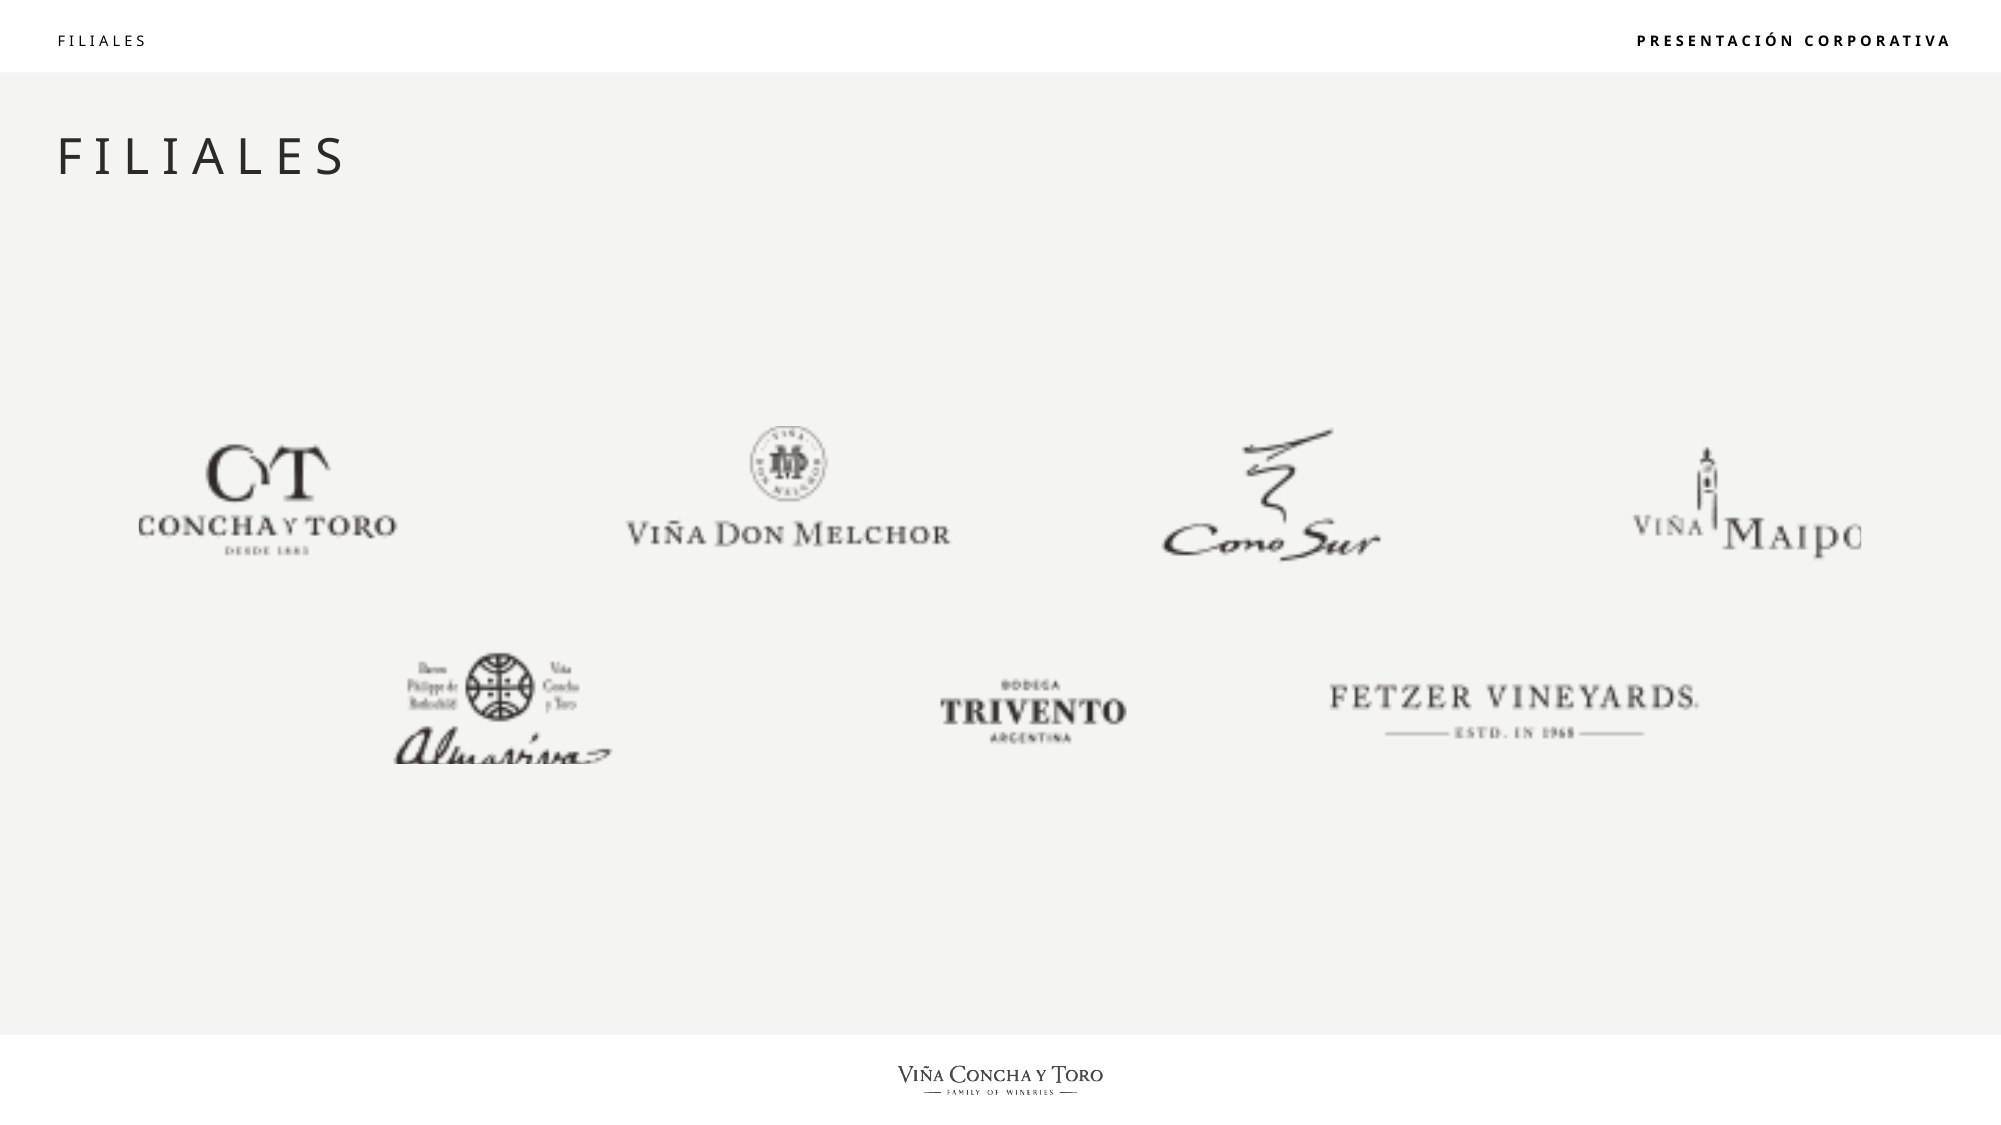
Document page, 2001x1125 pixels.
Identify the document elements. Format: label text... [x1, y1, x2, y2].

text_box FILIALES [42, 24, 160, 57]
text_box PRESENTACIÓN CORPORATIVA [1621, 24, 1964, 57]
text_box FILIALES [41, 124, 1000, 192]
picture [138, 426, 1861, 764]
